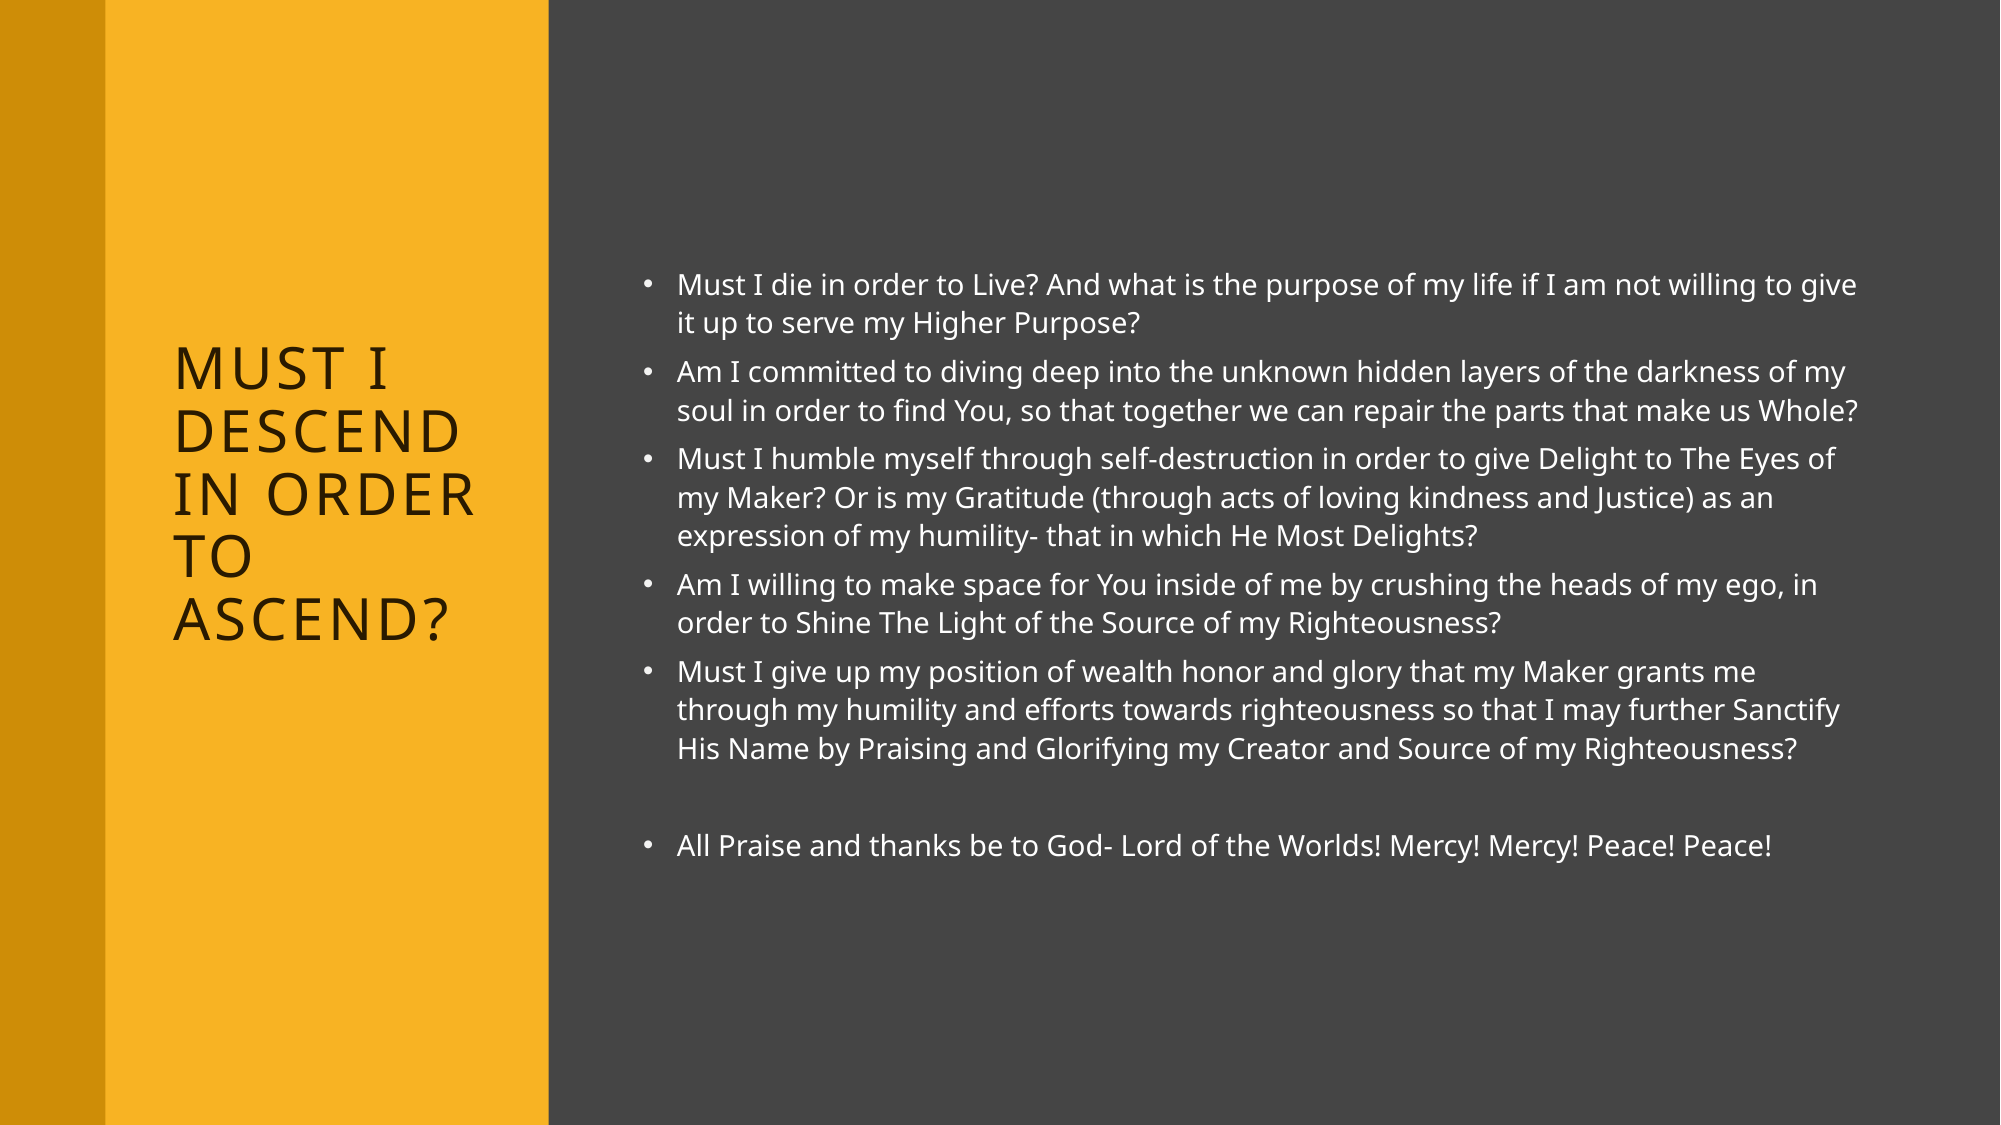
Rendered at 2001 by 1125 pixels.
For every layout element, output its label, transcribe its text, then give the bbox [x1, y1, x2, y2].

text_box [107, 0, 550, 1125]
text_box [550, 0, 2000, 1125]
text_box [0, 0, 107, 1125]
list Must I die in order to Live? And what is the purpose of my life if I am not willing to give it up to serve my Higher Purpose? Am I committed to diving deep into the unknown hidden layers of the darkness of my soul in order to find You, so that together we can repair the parts that make us Whole? Must I humble myself through self-destruction in order to give Delight to The Eyes of my Maker? Or is my Gratitude (through acts of loving kindness and Justice) as an expression of my humility- that in which He Most Delights? Am I willing to make space for You inside of me by crushing the heads of my ego, in order to Shine The Light of the Source of my Righteousness? Must I give up my position of wealth honor and glory that my Maker grants me through my humility and efforts towards righteousness so that I may further Sanctify His Name by Praising and Glorifying my Creator and Source of my Righteousness? All Praise and thanks be to God- Lord of the Worlds! Mercy! Mercy! Peace! Peace! [628, 222, 1875, 903]
title Must I descend in order to ascend? [158, 222, 497, 903]
